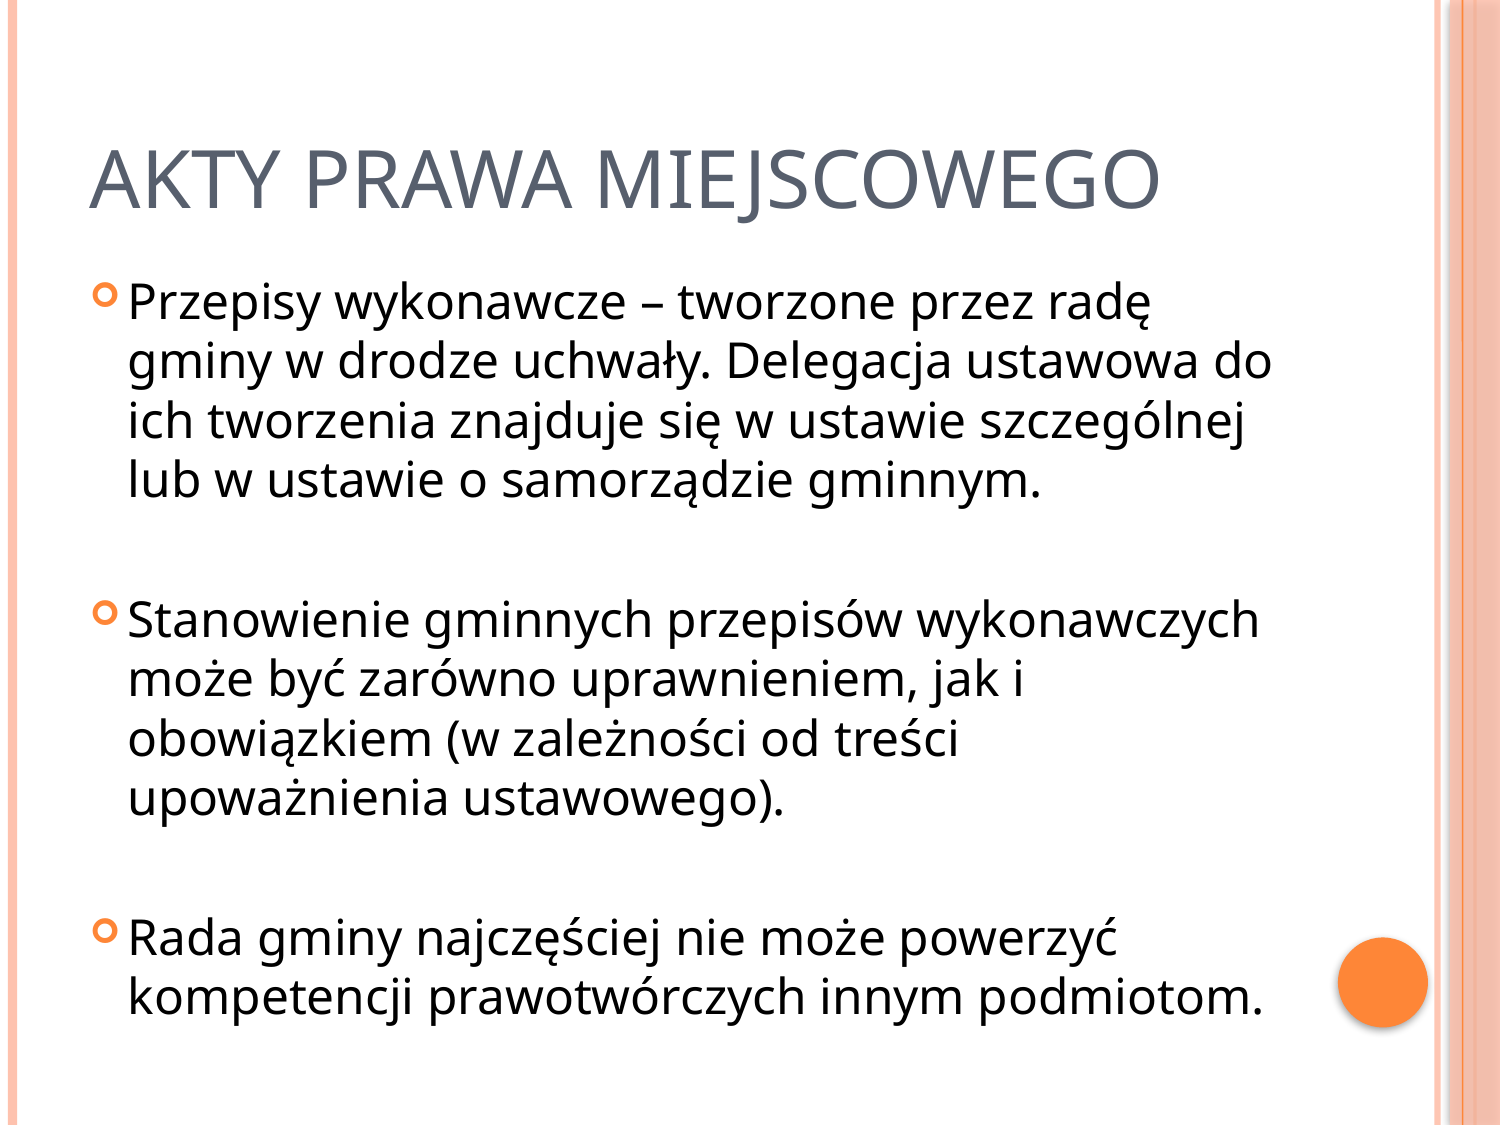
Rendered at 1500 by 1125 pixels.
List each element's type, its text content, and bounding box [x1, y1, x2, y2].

list Przepisy wykonawcze – tworzone przez radę gminy w drodze uchwały. Delegacja ustawowa do ich tworzenia znajduje się w ustawie szczególnej lub w ustawie o samorządzie gminnym. Stanowienie gminnych przepisów wykonawczych może być zarówno uprawnieniem, jak i obowiązkiem (w zależności od treści upoważnienia ustawowego). Rada gminy najczęściej nie może powerzyć kompetencji prawotwórczych innym podmiotom. [75, 262, 1300, 1062]
title Akty prawa miejscowego [75, 45, 1300, 233]
